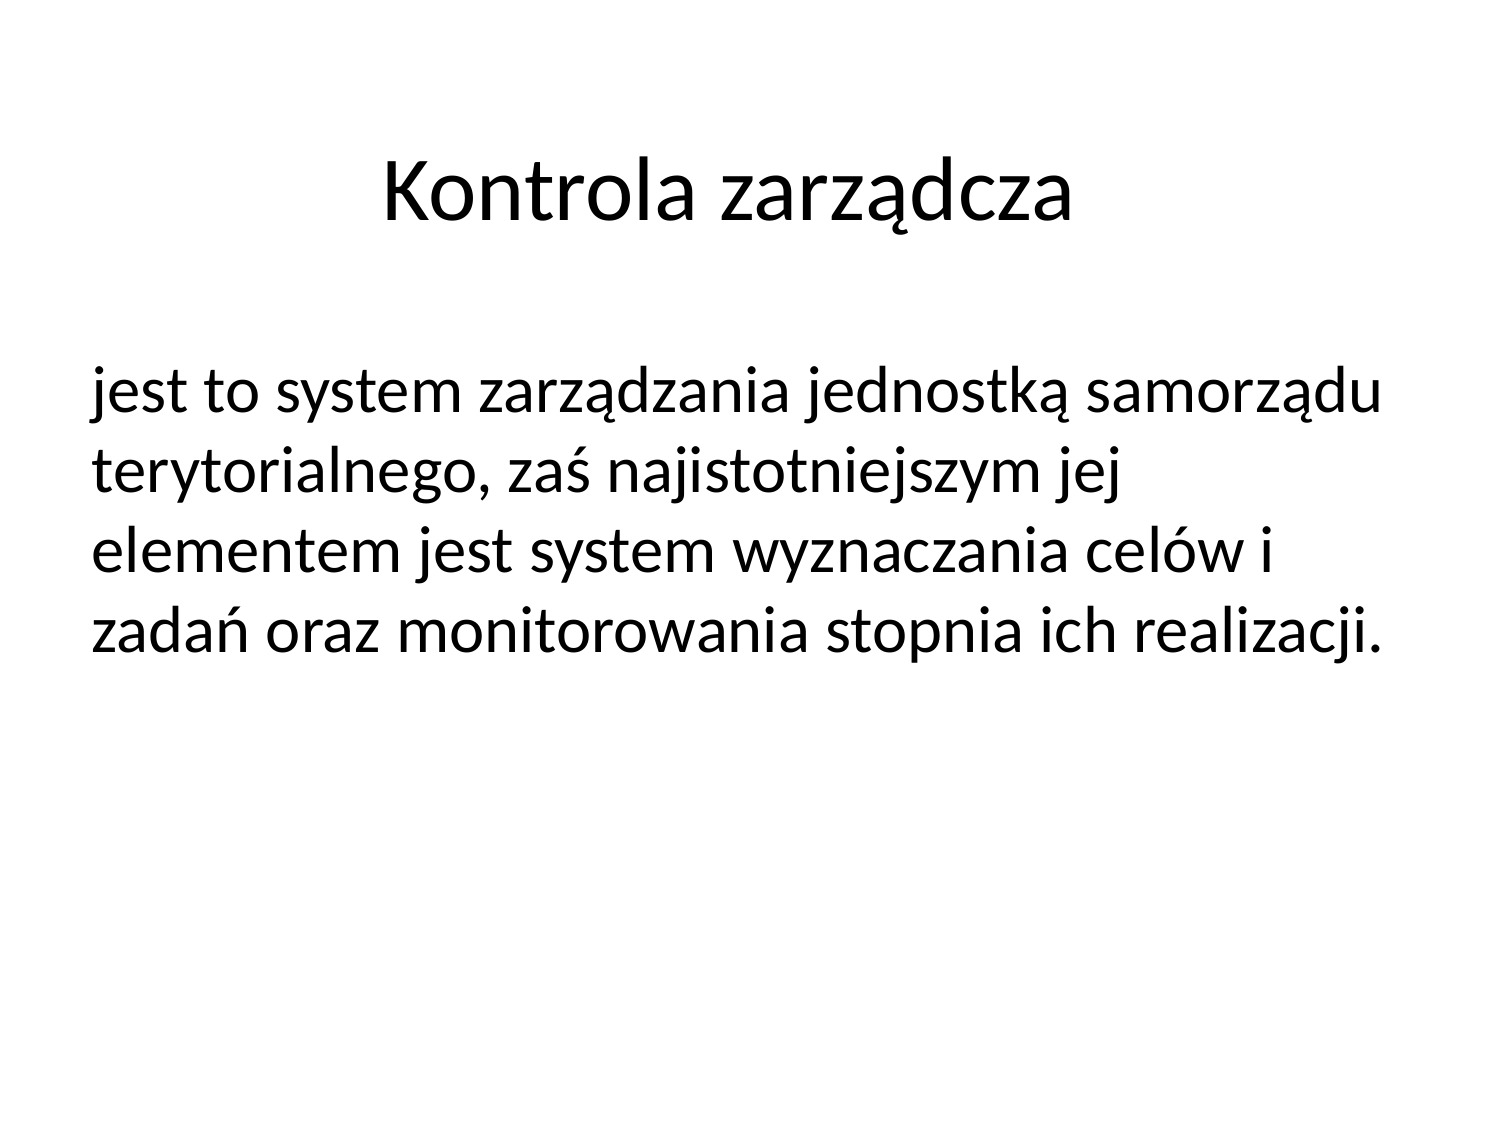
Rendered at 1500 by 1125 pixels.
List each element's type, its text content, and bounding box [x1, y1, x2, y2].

title Kontrola zarządcza [64, 90, 1415, 278]
list jest to system zarządzania jednostką samorządu terytorialnego, zaś najistotniejszym jej elementem jest system wyznaczania celów i zadań oraz monitorowania stopnia ich realizacji. [76, 338, 1427, 780]
